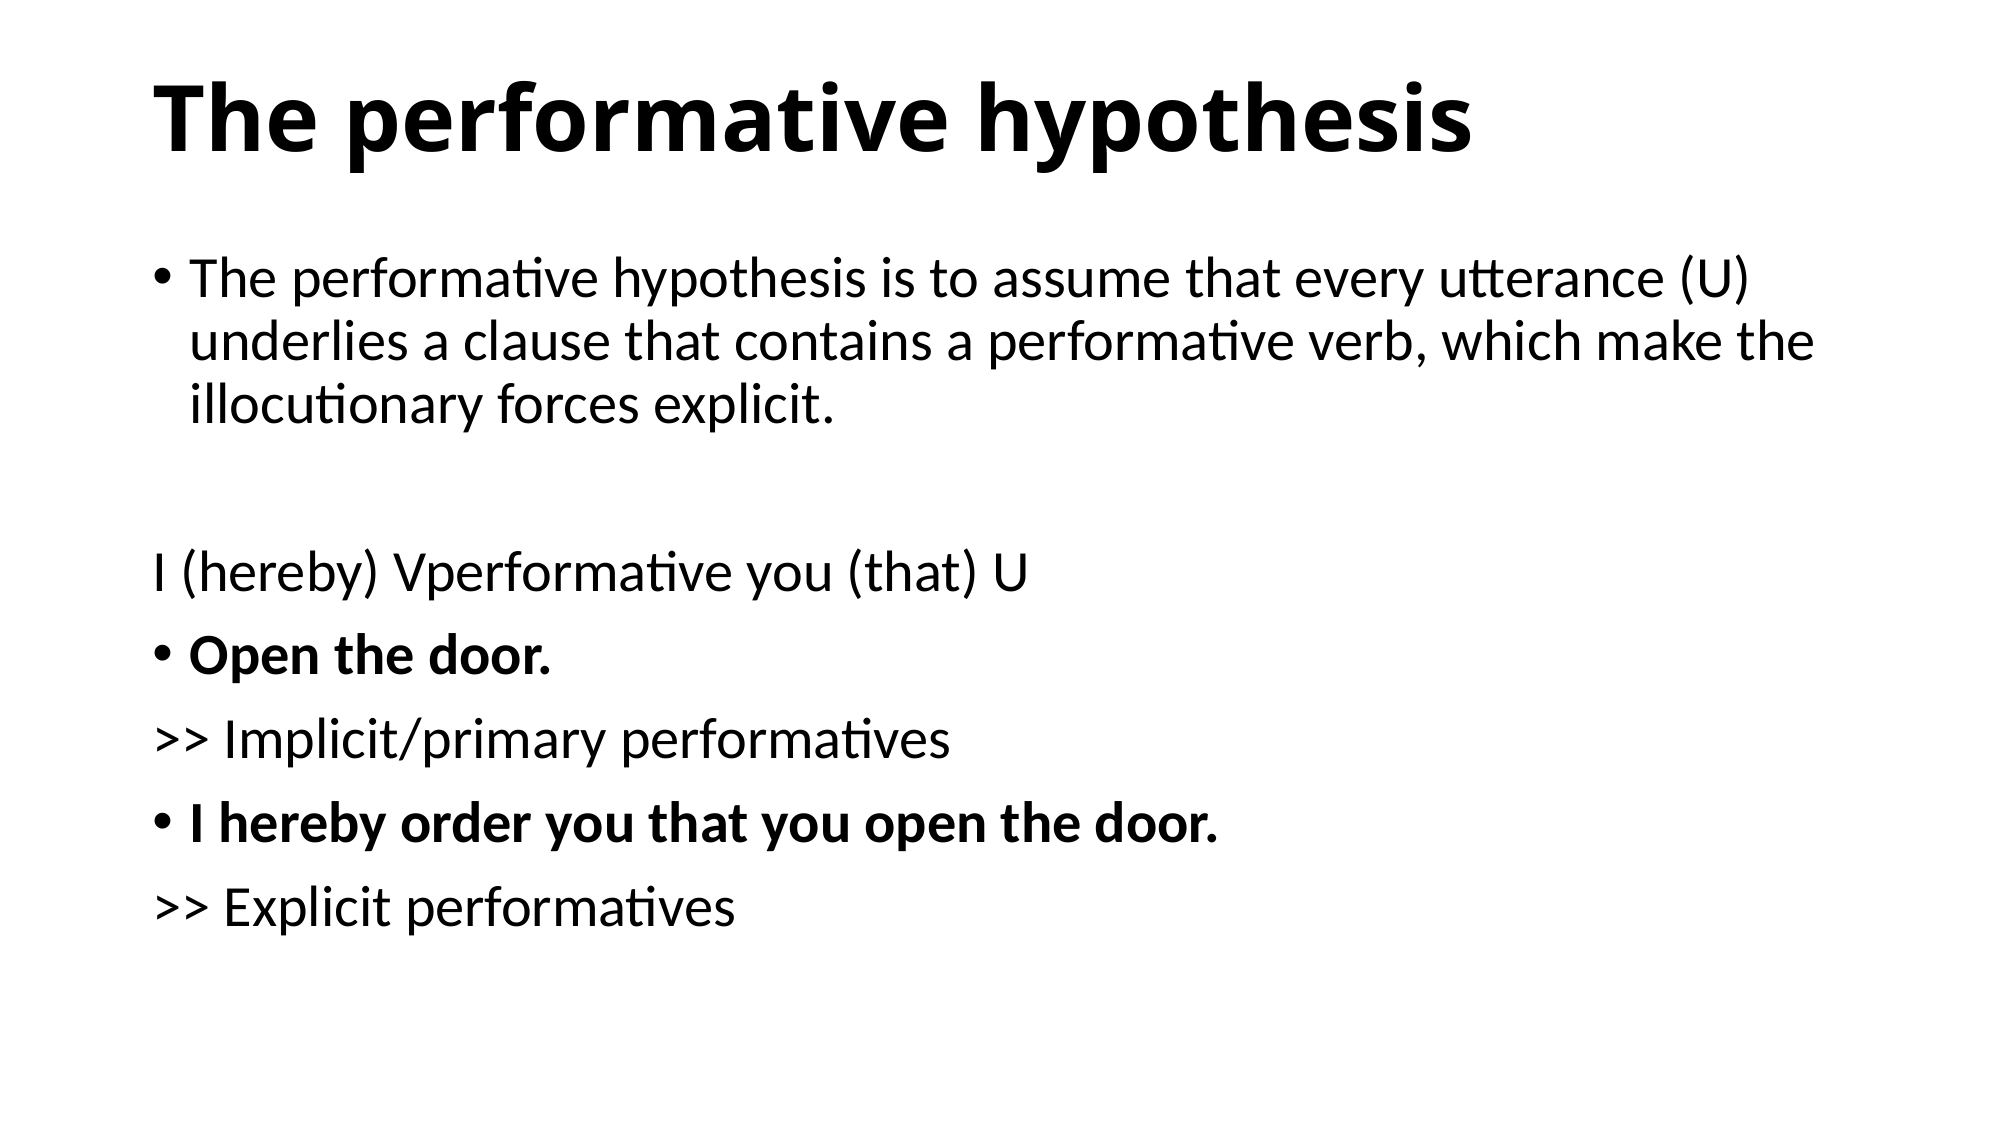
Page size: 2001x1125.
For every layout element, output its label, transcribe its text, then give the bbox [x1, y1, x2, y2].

title The performative hypothesis [137, 59, 1863, 183]
list The performative hypothesis is to assume that every utterance (U) underlies a clause that contains a performative verb, which make the illocutionary forces explicit. I (hereby) Vperformative you (that) U Open the door. >> Implicit/primary performatives I hereby order you that you open the door. >> Explicit performatives [137, 239, 1863, 1014]
